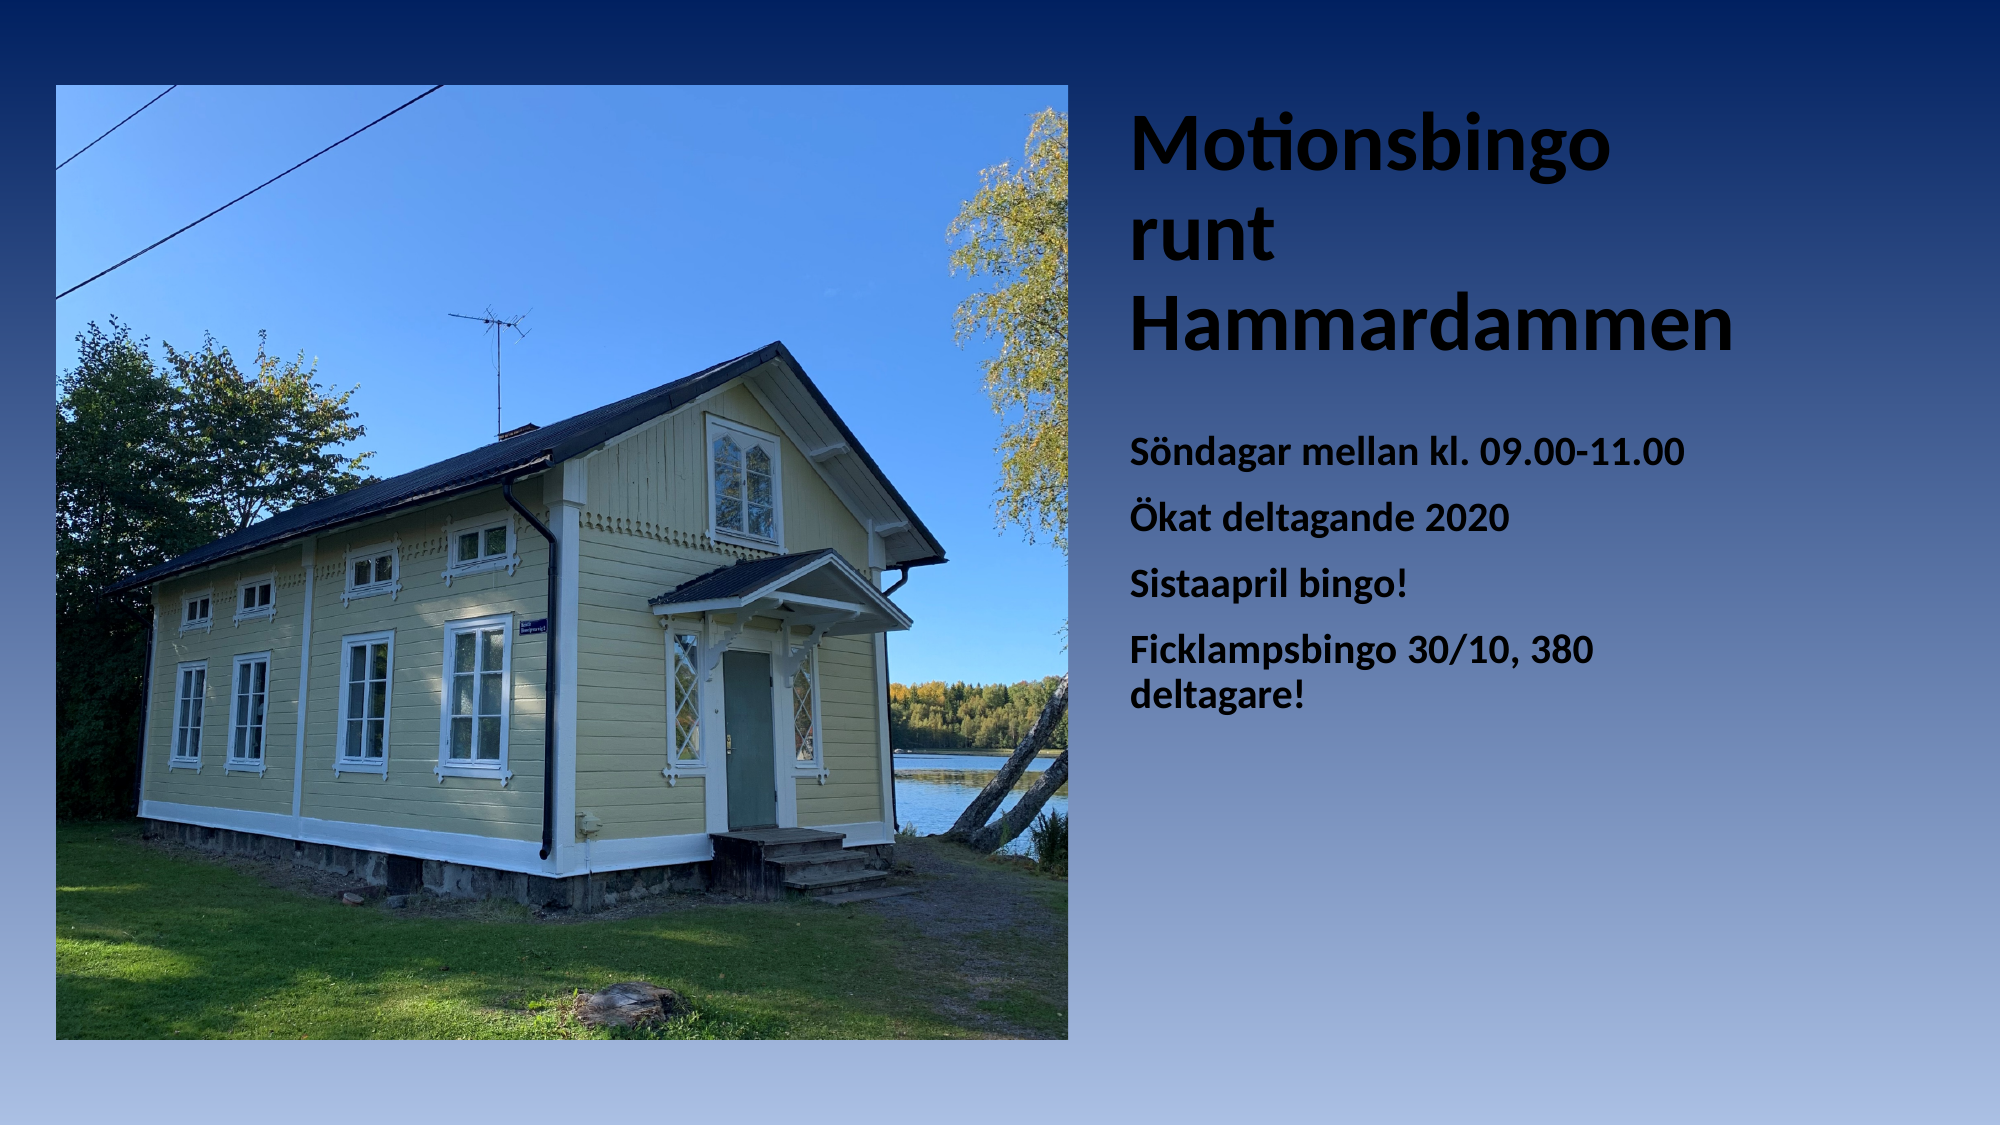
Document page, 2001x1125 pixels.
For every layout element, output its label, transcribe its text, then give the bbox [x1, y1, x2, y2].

picture [57, 56, 1069, 1069]
list Söndagar mellan kl. 09.00-11.00 Ökat deltagande 2020 Sistaapril bingo! Ficklampsbingo 30/10, 380 deltagare! [1114, 422, 1760, 1064]
title Motionsbingo runt Hammardammen [1114, 85, 1760, 376]
